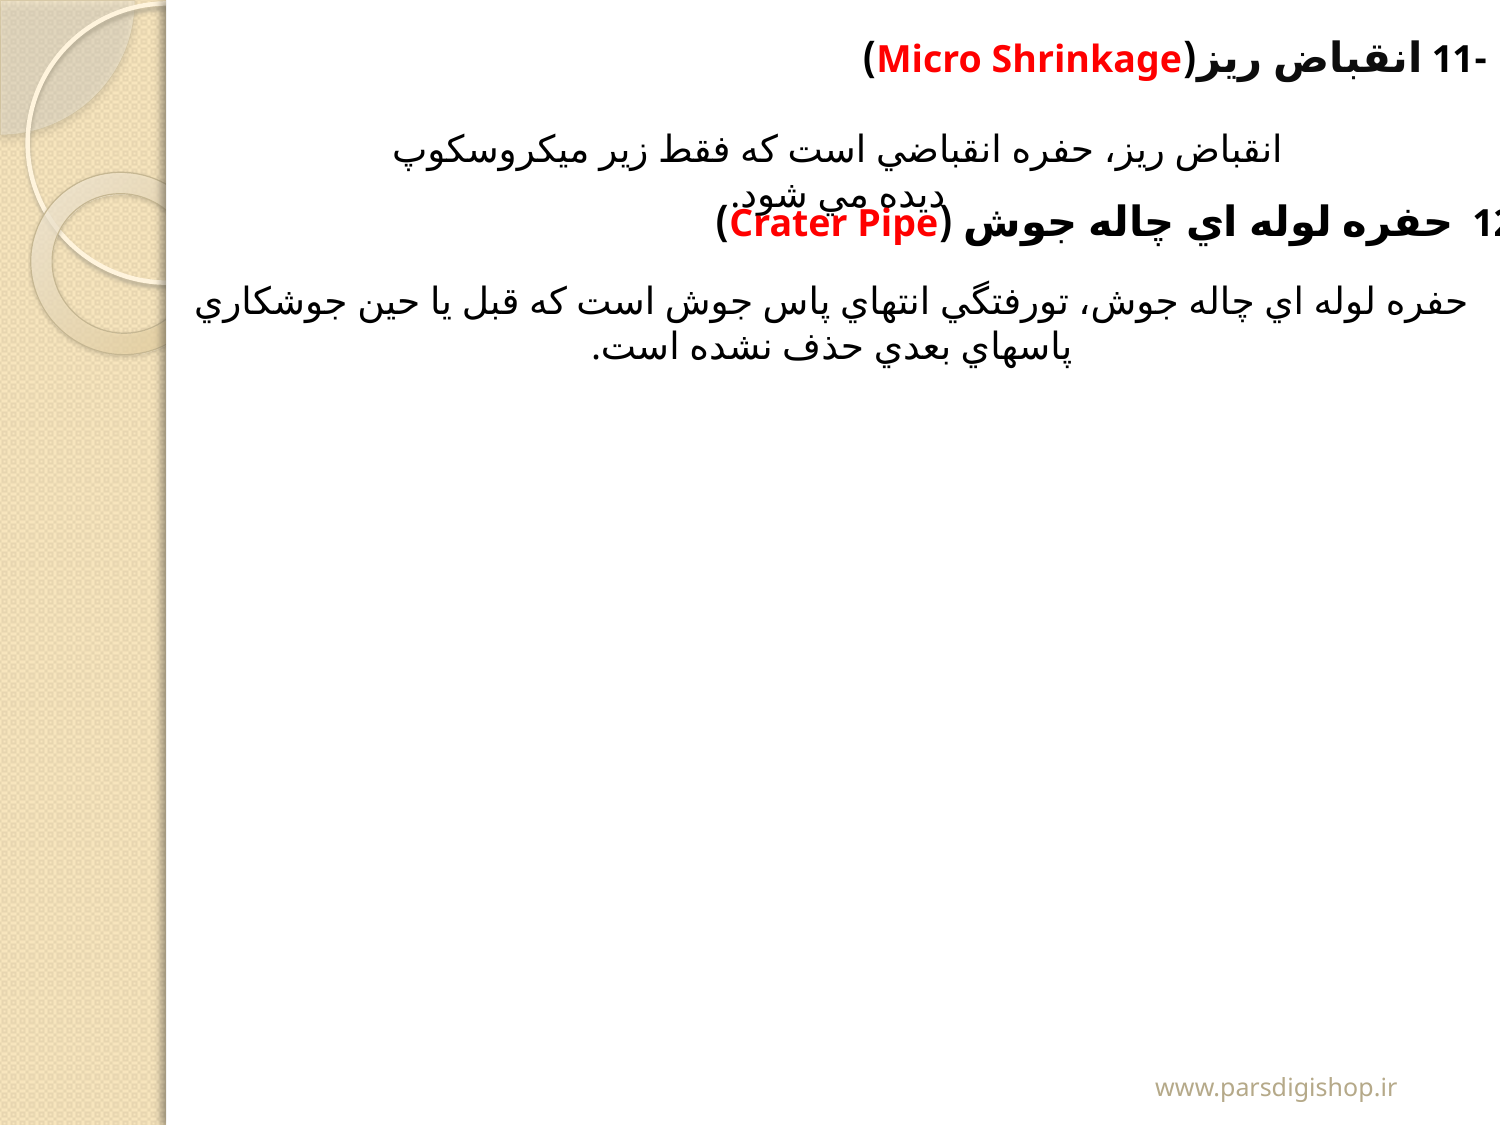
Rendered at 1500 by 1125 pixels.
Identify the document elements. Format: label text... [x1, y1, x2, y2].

text_box -11 انقباض ريز(Micro Shrinkage) [837, 23, 1500, 89]
text_box انقباض ريز، حفره انقباضي است كه فقط زير ميكروسكوپ ديده مي شود. [375, 117, 1301, 222]
text_box حفره لوله اي چاله جوش، تورفتگي انتهاي پاس جوش است كه قبل يا حين جوشكاري پاسهاي بعدي حذف نشده است. [163, 269, 1500, 375]
footer www.parsdigishop.ir [937, 1034, 1413, 1113]
text_box -12 حفره لوله اي چاله جوش (Crater Pipe) [690, 187, 1500, 253]
